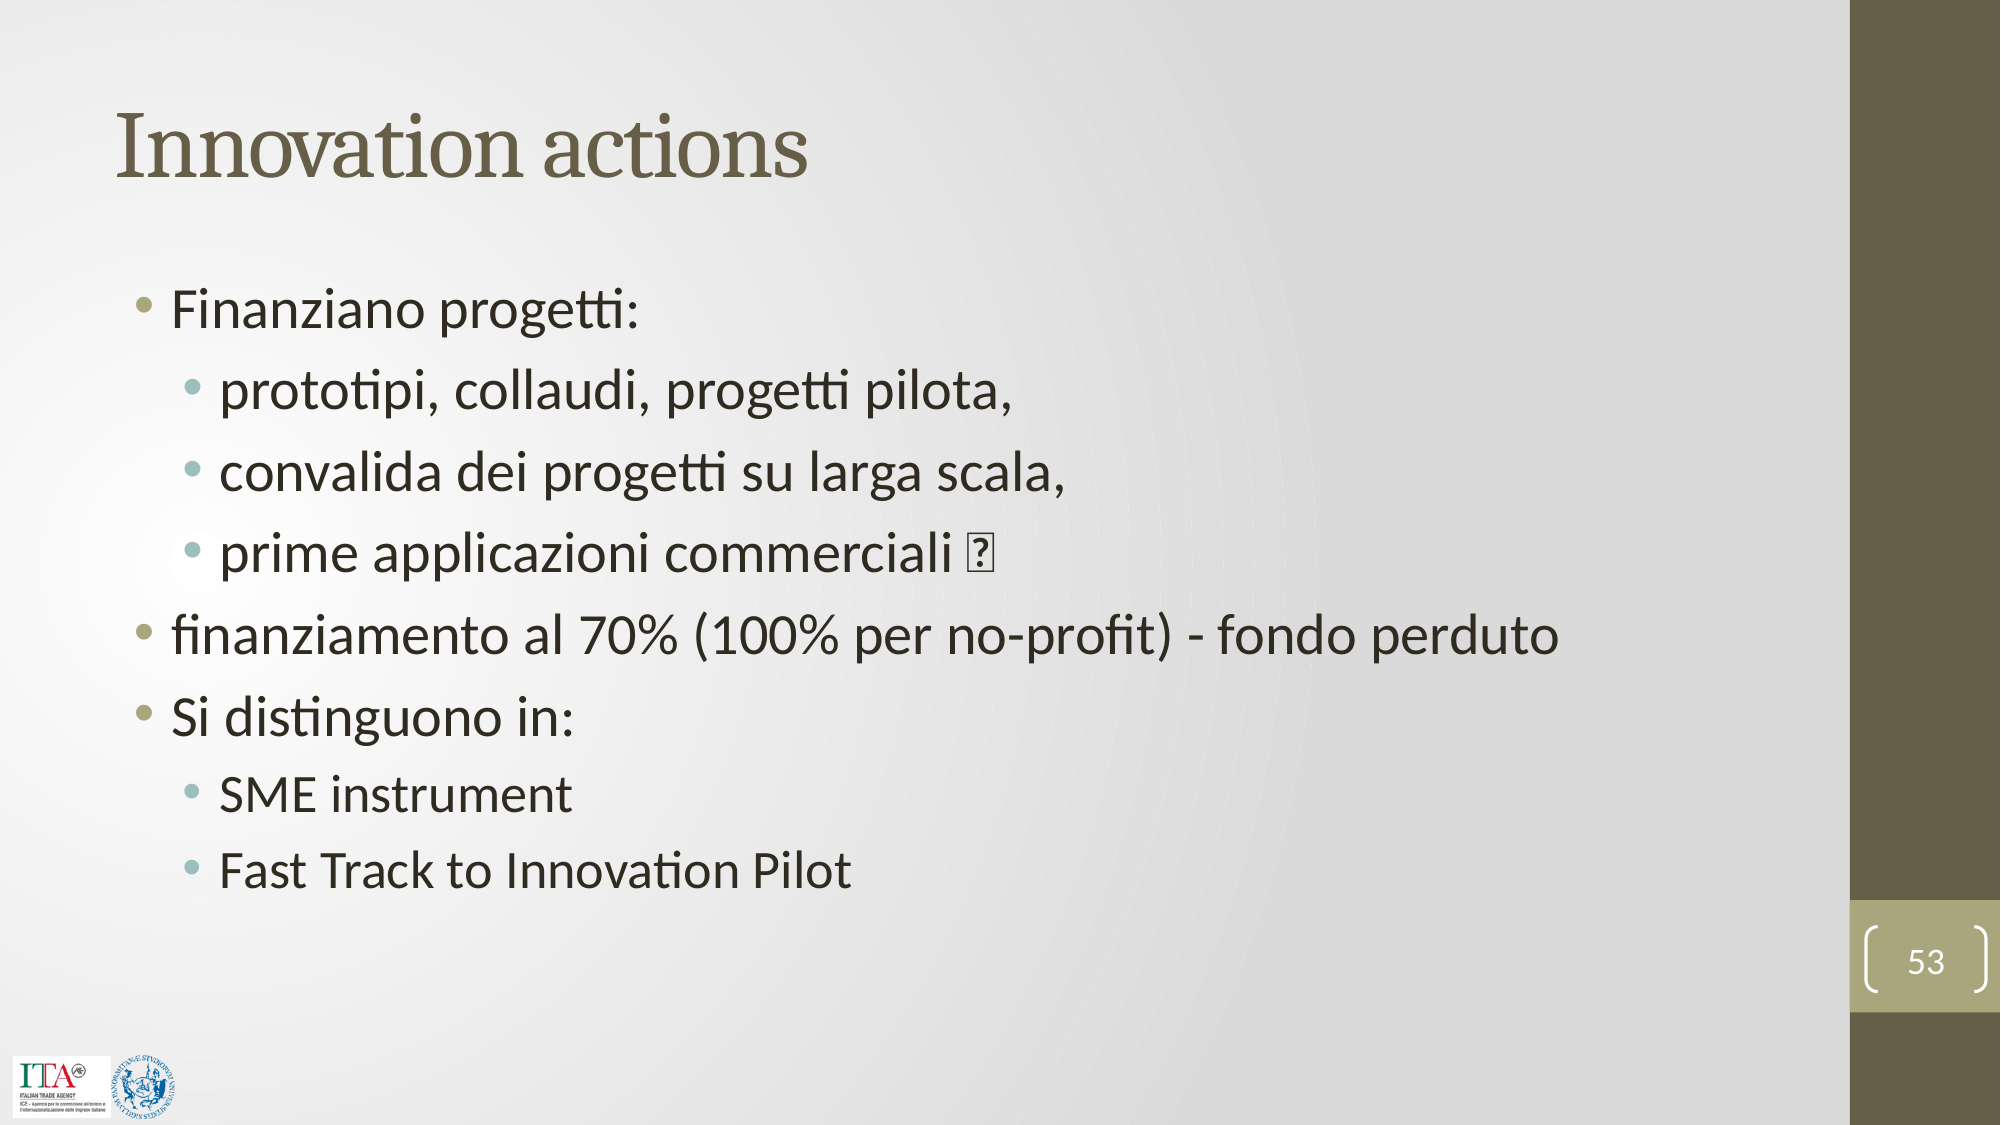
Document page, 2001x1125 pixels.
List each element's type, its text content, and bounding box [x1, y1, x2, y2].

slide_number 53 [1864, 925, 1988, 994]
picture [13, 1055, 175, 1119]
title Innovation actions [99, 45, 1767, 233]
list Finanziano progetti: prototipi, collaudi, progetti pilota, convalida dei progetti su larga scala, prime applicazioni commerciali  finanziamento al 70% (100% per no-profit) - fondo perduto Si distinguono in: SME instrument Fast Track to Innovation Pilot [99, 262, 1767, 1050]
